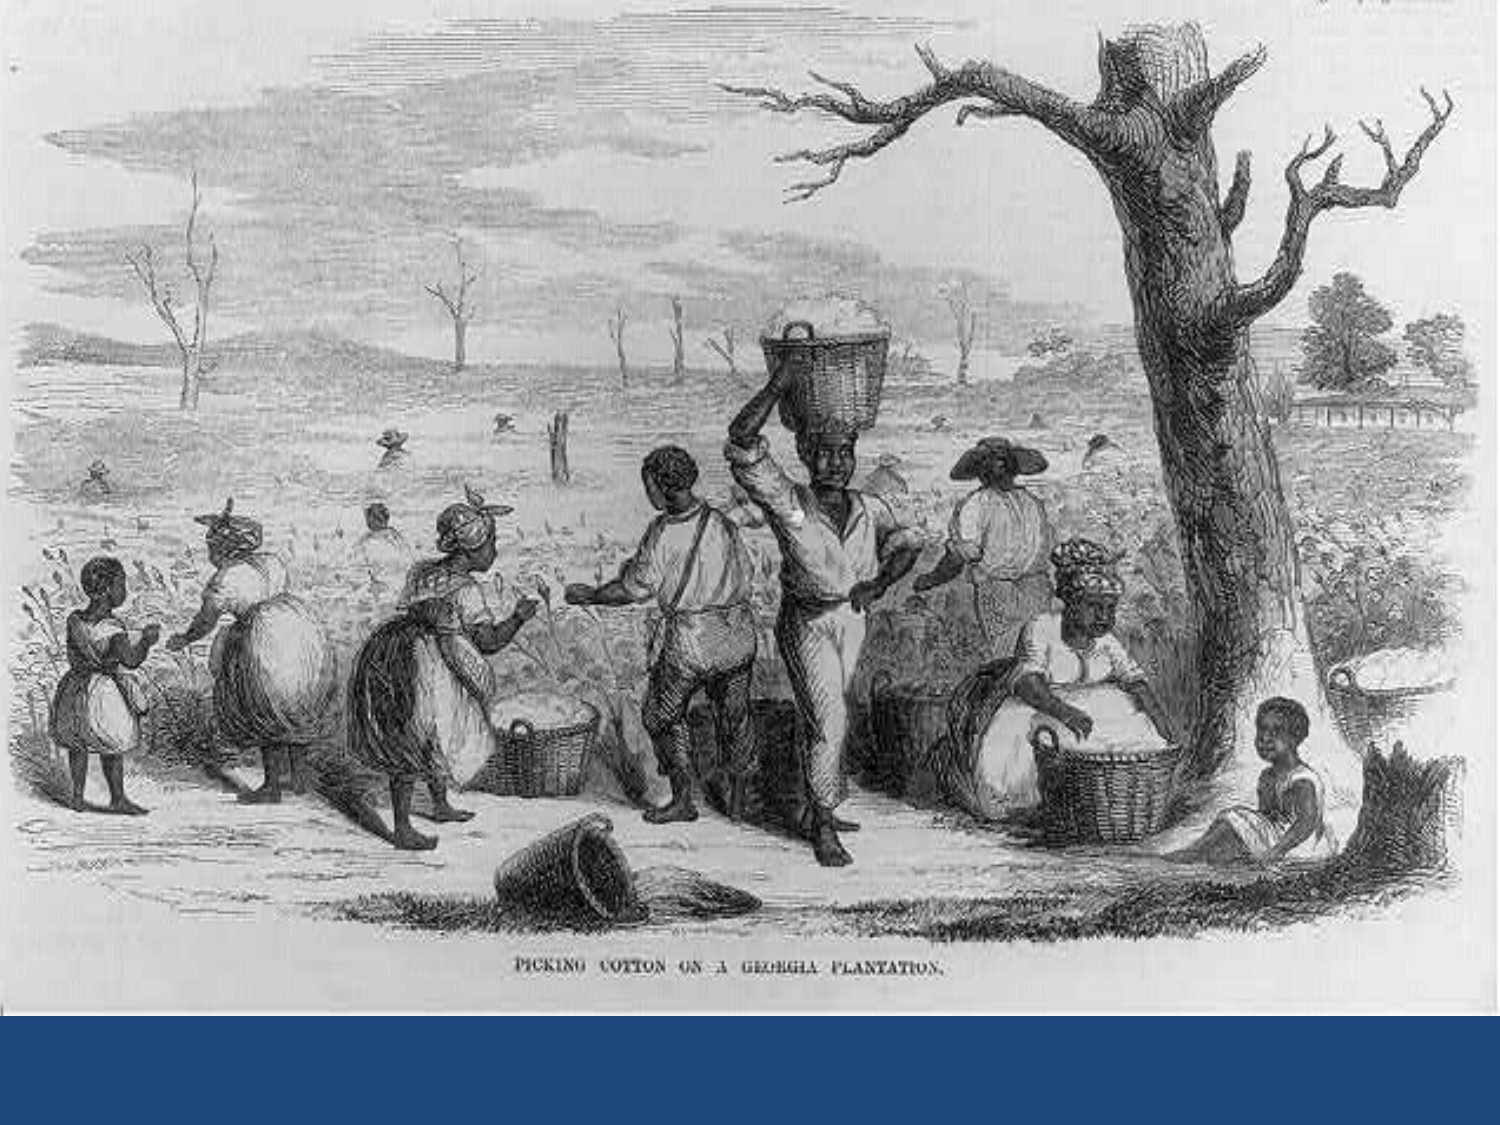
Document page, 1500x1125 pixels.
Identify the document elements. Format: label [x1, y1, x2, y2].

list [0, 0, 1500, 1019]
